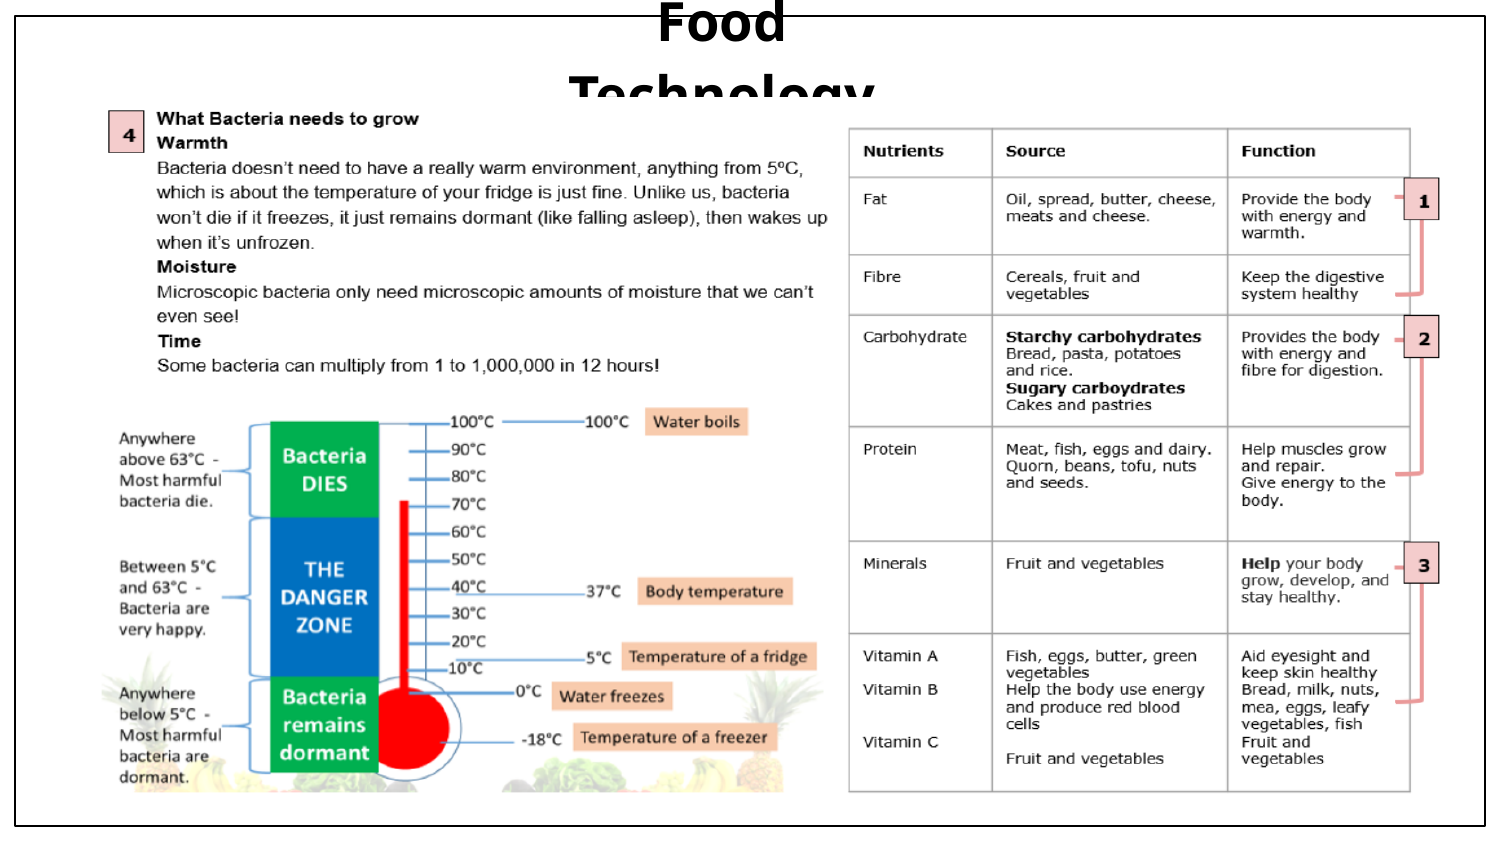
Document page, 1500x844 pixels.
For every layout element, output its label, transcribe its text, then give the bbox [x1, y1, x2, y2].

text_box [14, 16, 1486, 827]
text_box Food Technology [483, 16, 961, 88]
picture [75, 97, 1455, 817]
